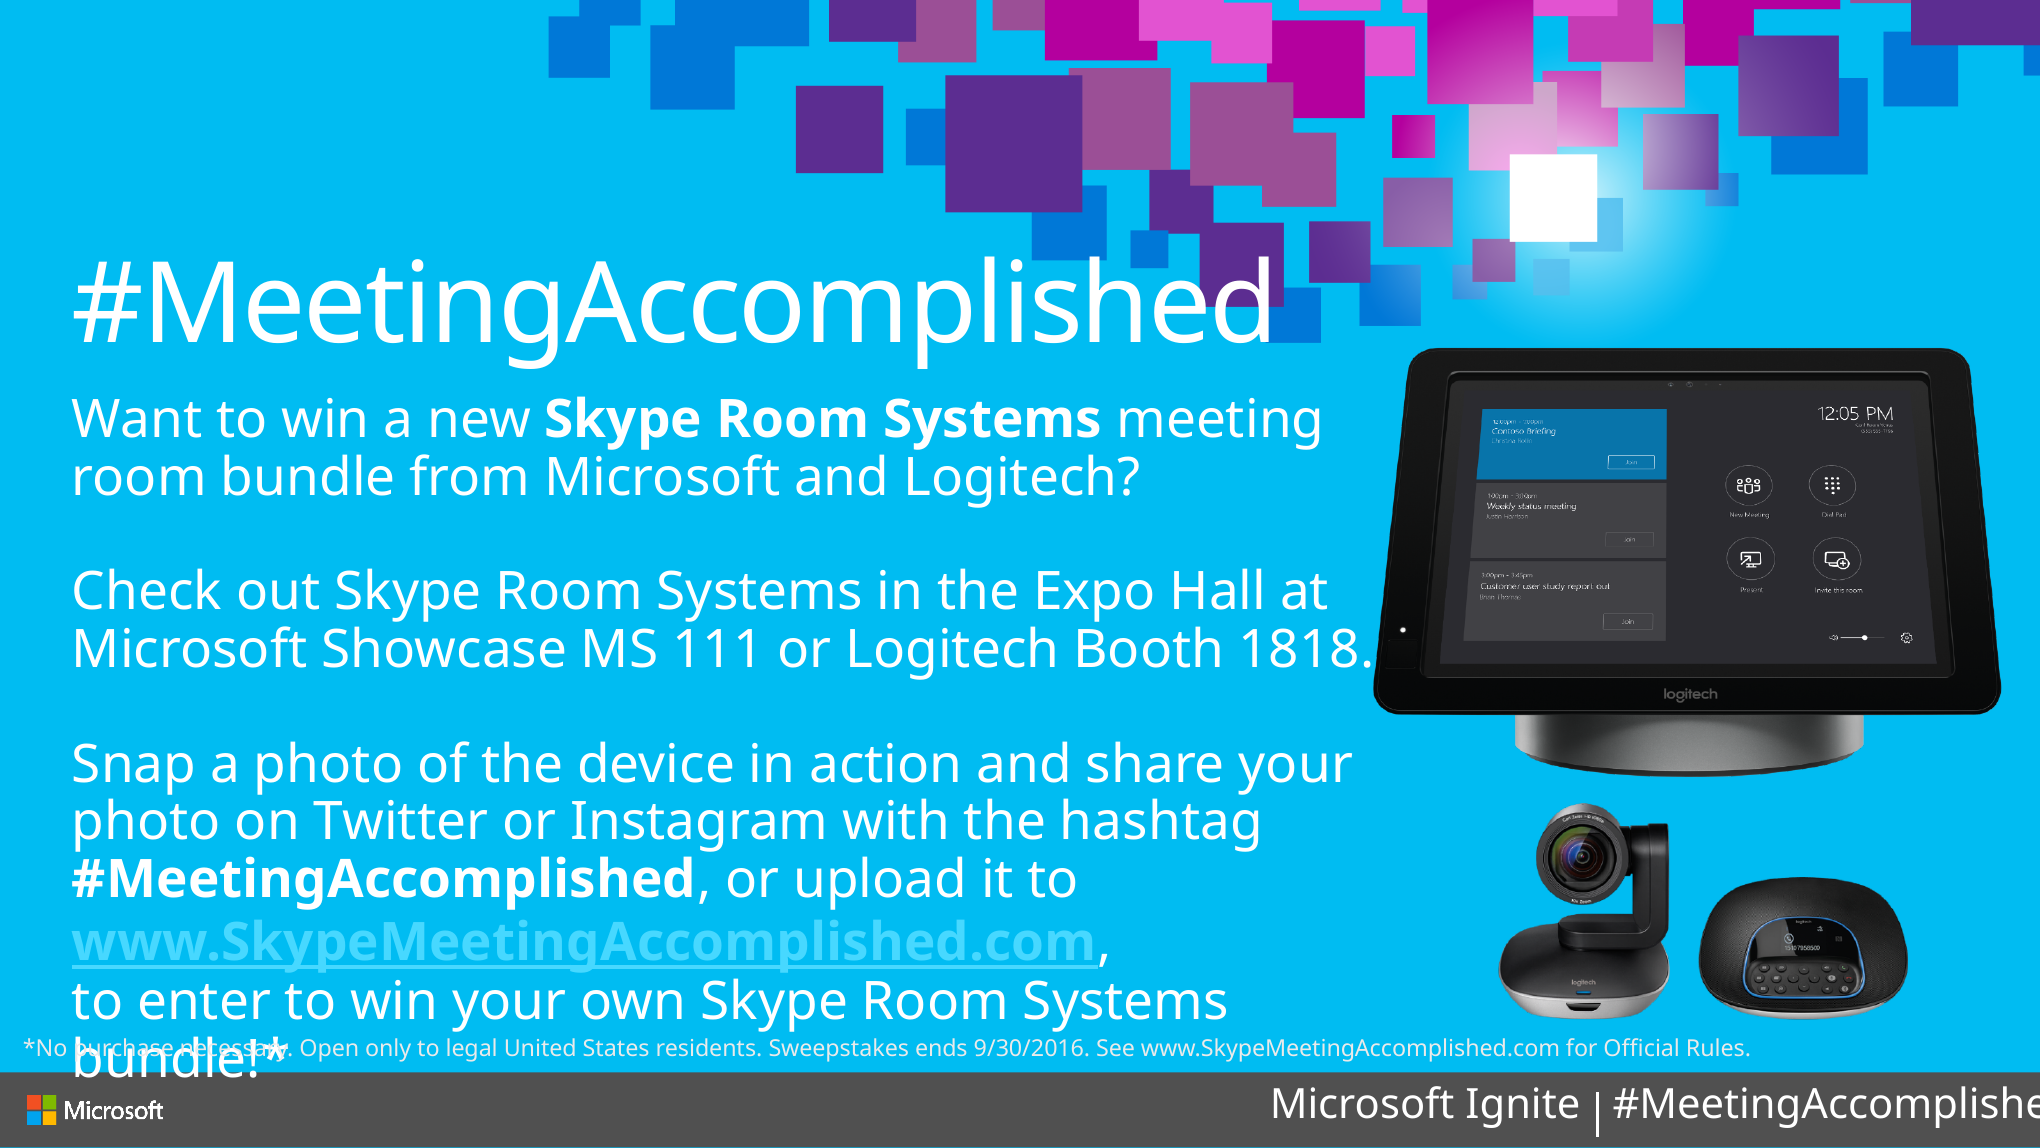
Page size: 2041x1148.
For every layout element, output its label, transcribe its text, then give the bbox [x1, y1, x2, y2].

picture [164, 932, 205, 959]
picture [734, 979, 755, 1018]
picture [709, 754, 732, 782]
picture [419, 805, 434, 839]
picture [651, 0, 808, 108]
picture [898, 991, 923, 1019]
picture [624, 811, 643, 839]
picture [753, 754, 757, 781]
picture [667, 931, 688, 960]
picture [247, 869, 253, 896]
picture [986, 869, 990, 896]
picture [506, 811, 531, 839]
picture [1183, 805, 1198, 839]
picture [1310, 222, 1370, 230]
picture [1206, 991, 1225, 1019]
picture [665, 857, 691, 897]
picture [389, 811, 393, 838]
picture [613, 991, 651, 1018]
picture [901, 754, 926, 782]
picture [1049, 931, 1091, 959]
picture [845, 931, 866, 960]
picture [640, 931, 661, 960]
picture [1127, 991, 1150, 1019]
picture [159, 868, 185, 897]
picture [291, 742, 314, 781]
picture [1043, 742, 1067, 782]
picture [658, 991, 681, 1018]
picture [866, 748, 881, 782]
picture [729, 931, 771, 959]
picture [106, 754, 129, 781]
picture [867, 982, 891, 1018]
picture [385, 923, 424, 959]
picture [1336, 754, 1351, 781]
picture [648, 805, 663, 839]
picture [602, 923, 635, 959]
picture [550, 0, 640, 77]
picture [505, 742, 528, 781]
picture [255, 920, 280, 959]
picture [1279, 243, 1320, 342]
picture [1116, 742, 1139, 781]
picture [558, 857, 565, 864]
picture [558, 869, 564, 896]
picture [729, 869, 754, 897]
picture [830, 0, 976, 62]
picture [798, 869, 821, 897]
picture [1300, 0, 1380, 10]
picture [350, 931, 375, 960]
picture [421, 754, 446, 782]
picture [1303, 754, 1326, 782]
picture [463, 931, 488, 960]
picture [1011, 754, 1034, 781]
picture [136, 754, 158, 782]
picture [1311, 575, 1326, 609]
picture [1239, 754, 1264, 794]
picture [201, 985, 216, 1019]
picture [328, 859, 362, 896]
picture [221, 862, 240, 897]
picture [119, 932, 160, 959]
picture [593, 811, 616, 838]
picture [979, 754, 1001, 782]
picture [483, 748, 498, 782]
picture [907, 0, 1415, 230]
picture [1332, 629, 1356, 667]
picture [844, 811, 882, 838]
picture [1095, 811, 1117, 839]
picture [700, 891, 706, 903]
picture [73, 932, 114, 959]
picture [223, 991, 246, 1019]
picture [931, 991, 956, 1019]
picture [353, 748, 368, 782]
picture [375, 754, 400, 782]
picture [1384, 0, 1867, 331]
picture [1279, 409, 1287, 436]
picture [421, 868, 448, 897]
picture [812, 754, 834, 782]
picture [451, 742, 468, 781]
picture [542, 857, 548, 896]
picture [247, 857, 254, 864]
picture [934, 754, 957, 781]
picture [1064, 799, 1087, 838]
picture [790, 991, 814, 1025]
picture [74, 744, 97, 782]
picture [1279, 629, 1295, 667]
picture [907, 869, 929, 897]
picture [410, 991, 433, 1018]
picture [344, 811, 382, 838]
picture [1305, 630, 1317, 666]
picture [907, 931, 932, 960]
picture [1050, 869, 1075, 897]
picture [483, 991, 508, 1019]
picture [733, 811, 748, 838]
picture [762, 869, 777, 896]
picture [601, 857, 626, 896]
picture [573, 802, 585, 838]
picture [456, 868, 499, 896]
picture [876, 869, 901, 897]
picture [1082, 991, 1101, 1019]
picture [1158, 991, 1198, 1018]
picture [831, 869, 855, 909]
picture [352, 991, 390, 1018]
picture [1029, 863, 1044, 897]
picture [210, 953, 217, 960]
picture [394, 868, 415, 897]
picture [549, 991, 564, 1018]
picture [73, 985, 88, 1019]
picture [367, 868, 388, 897]
picture [1088, 754, 1107, 782]
picture [27, 1105, 163, 1125]
picture [670, 754, 674, 781]
picture [639, 754, 664, 781]
picture [1393, 116, 1435, 157]
picture [783, 811, 823, 838]
picture [314, 802, 341, 838]
picture [988, 799, 1011, 838]
picture [539, 811, 554, 838]
picture [965, 805, 980, 839]
list Want to win a new Skype Room Systems meeting room bundle from Microsoft and Logitech? Check out Skype Room Systems in the Expo Hall at Microsoft Showcase MS 111 or Logitech Booth 1818. Snap a photo of the device in action and share your photo on Twitter or Instagram with the hashtag #MeetingAccomplished, or upload it to www.SkypeMeetingAccomplished.com, to enter to win your own Skype Room Systems bundle!* [47, 381, 1279, 694]
picture [1295, 409, 1319, 449]
picture [440, 811, 463, 839]
picture [797, 86, 883, 172]
picture [996, 863, 1011, 897]
picture [1851, 0, 2040, 105]
picture [471, 811, 486, 838]
picture [1310, 243, 1420, 325]
picture [537, 754, 560, 782]
picture [1198, 754, 1221, 782]
picture [168, 754, 192, 794]
picture [516, 991, 539, 1019]
picture [1100, 954, 1106, 966]
picture [192, 811, 217, 839]
picture [938, 920, 964, 960]
picture [1014, 931, 1041, 960]
picture [1234, 811, 1258, 851]
picture [1283, 581, 1305, 609]
picture [1106, 985, 1121, 1019]
picture [1179, 754, 1194, 781]
picture [1153, 799, 1176, 838]
text_box *No purchase necessary. Open only to legal United States residents. Sweepstakes ends 9/30/2016. See www.SkypeMeetingAccomplished.com for Official Rules. [8, 1025, 2040, 1105]
picture [520, 932, 526, 959]
picture [752, 811, 774, 839]
picture [767, 754, 790, 781]
picture [258, 754, 282, 794]
picture [938, 857, 962, 897]
picture [888, 754, 892, 781]
picture [572, 868, 593, 897]
text_box Microsoft Ignite #MeetingAccomplished [1239, 1059, 2041, 1148]
picture [296, 868, 322, 909]
picture [536, 931, 561, 959]
picture [581, 742, 605, 782]
picture [453, 991, 478, 1025]
picture [238, 811, 263, 839]
picture [683, 754, 702, 782]
picture [508, 868, 534, 909]
picture [1374, 349, 2000, 776]
picture [109, 799, 132, 838]
picture [286, 985, 301, 1019]
picture [213, 754, 235, 782]
picture [1125, 811, 1144, 839]
picture [1203, 811, 1225, 839]
picture [1020, 811, 1043, 839]
picture [308, 991, 333, 1019]
picture [922, 799, 945, 838]
picture [111, 860, 151, 896]
picture [73, 860, 104, 896]
title #MeetingAccomplished [47, 230, 1548, 381]
picture [254, 991, 269, 1018]
picture [224, 922, 247, 960]
picture [822, 991, 845, 1019]
picture [73, 931, 1097, 972]
picture [863, 857, 867, 896]
picture [494, 926, 513, 960]
picture [843, 754, 862, 782]
picture [634, 868, 660, 897]
picture [889, 811, 893, 838]
picture [171, 805, 186, 839]
picture [964, 991, 1004, 1018]
picture [1025, 981, 1048, 1019]
picture [874, 920, 899, 959]
picture [141, 991, 164, 1019]
picture [584, 991, 609, 1019]
picture [668, 811, 690, 839]
picture [76, 811, 100, 851]
picture [759, 991, 784, 1025]
picture [815, 920, 821, 959]
picture [95, 991, 120, 1019]
picture [1053, 991, 1078, 1025]
picture [694, 931, 721, 960]
picture [1700, 878, 1907, 1019]
picture [1269, 754, 1294, 782]
picture [699, 811, 723, 851]
picture [899, 805, 914, 839]
picture [1499, 804, 1669, 1018]
picture [987, 931, 1008, 960]
picture [973, 953, 980, 960]
picture [272, 811, 295, 838]
picture [703, 981, 726, 1019]
picture [1147, 754, 1169, 782]
picture [613, 754, 636, 782]
picture [831, 932, 837, 959]
picture [396, 991, 400, 1018]
picture [323, 754, 348, 782]
picture [191, 868, 217, 897]
picture [399, 805, 414, 839]
picture [432, 931, 457, 960]
picture [263, 868, 288, 896]
picture [141, 811, 166, 839]
picture [172, 991, 195, 1018]
